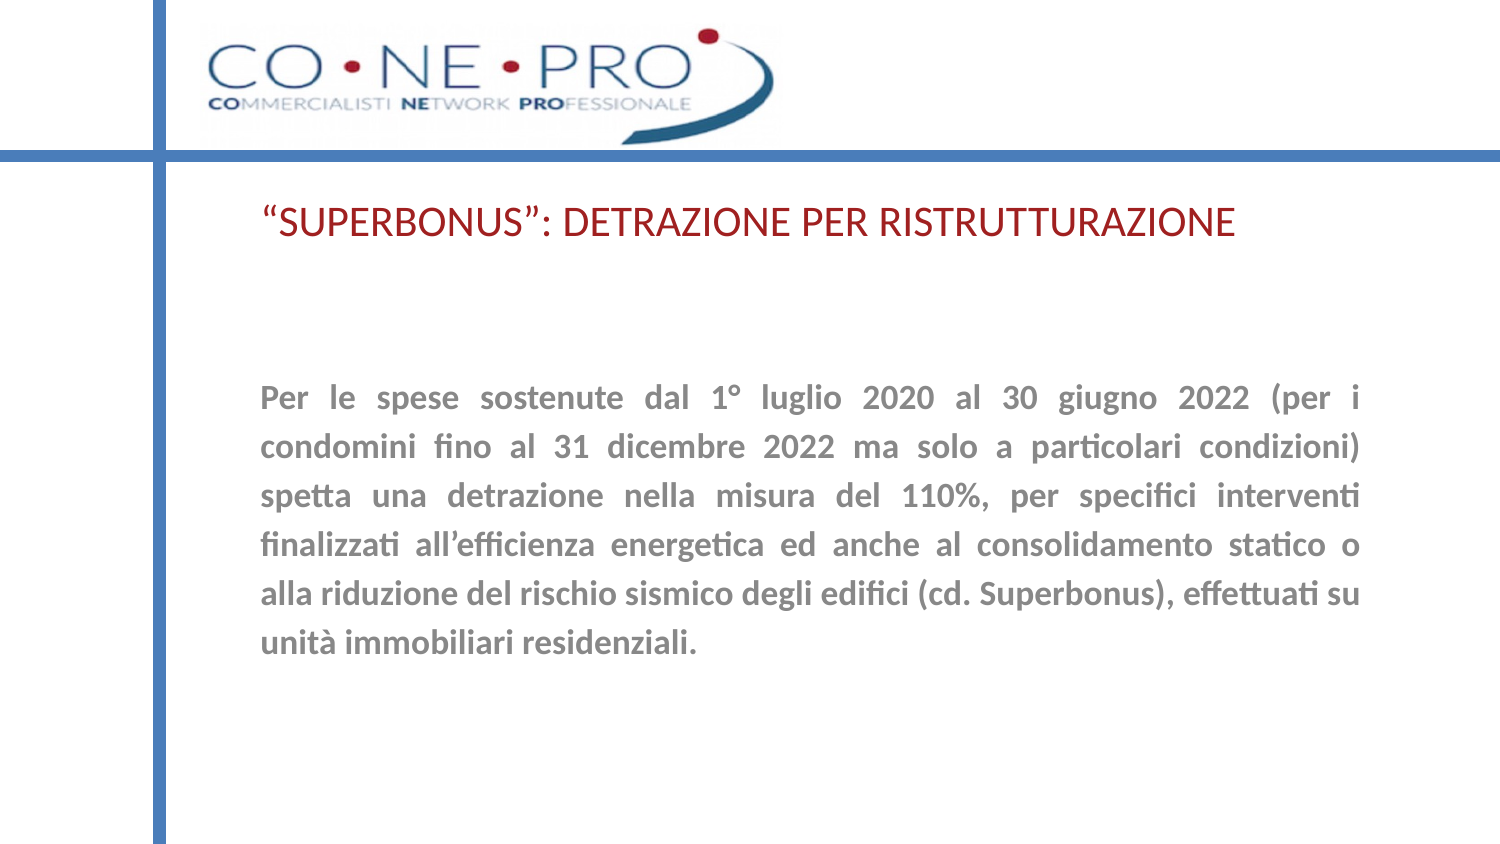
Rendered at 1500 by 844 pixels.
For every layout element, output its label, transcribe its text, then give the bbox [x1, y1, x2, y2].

picture [171, 0, 786, 148]
title “SUPERBONUS”: DETRAZIONE PER RISTRUTTURAZIONE [174, 173, 1275, 317]
subtitle Per le spese sostenute dal 1° luglio 2020 al 30 giugno 2022 (per i condomini fino al 31 dicembre 2022 ma solo a particolari condizioni) spetta una detrazione nella misura del 110%, per specifici interventi finalizzati all’efficienza energetica ed anche al consolidamento statico o alla riduzione del rischio sismico degli edifici (cd. Superbonus), effettuati su unità immobiliari residenziali. [174, 317, 1373, 747]
